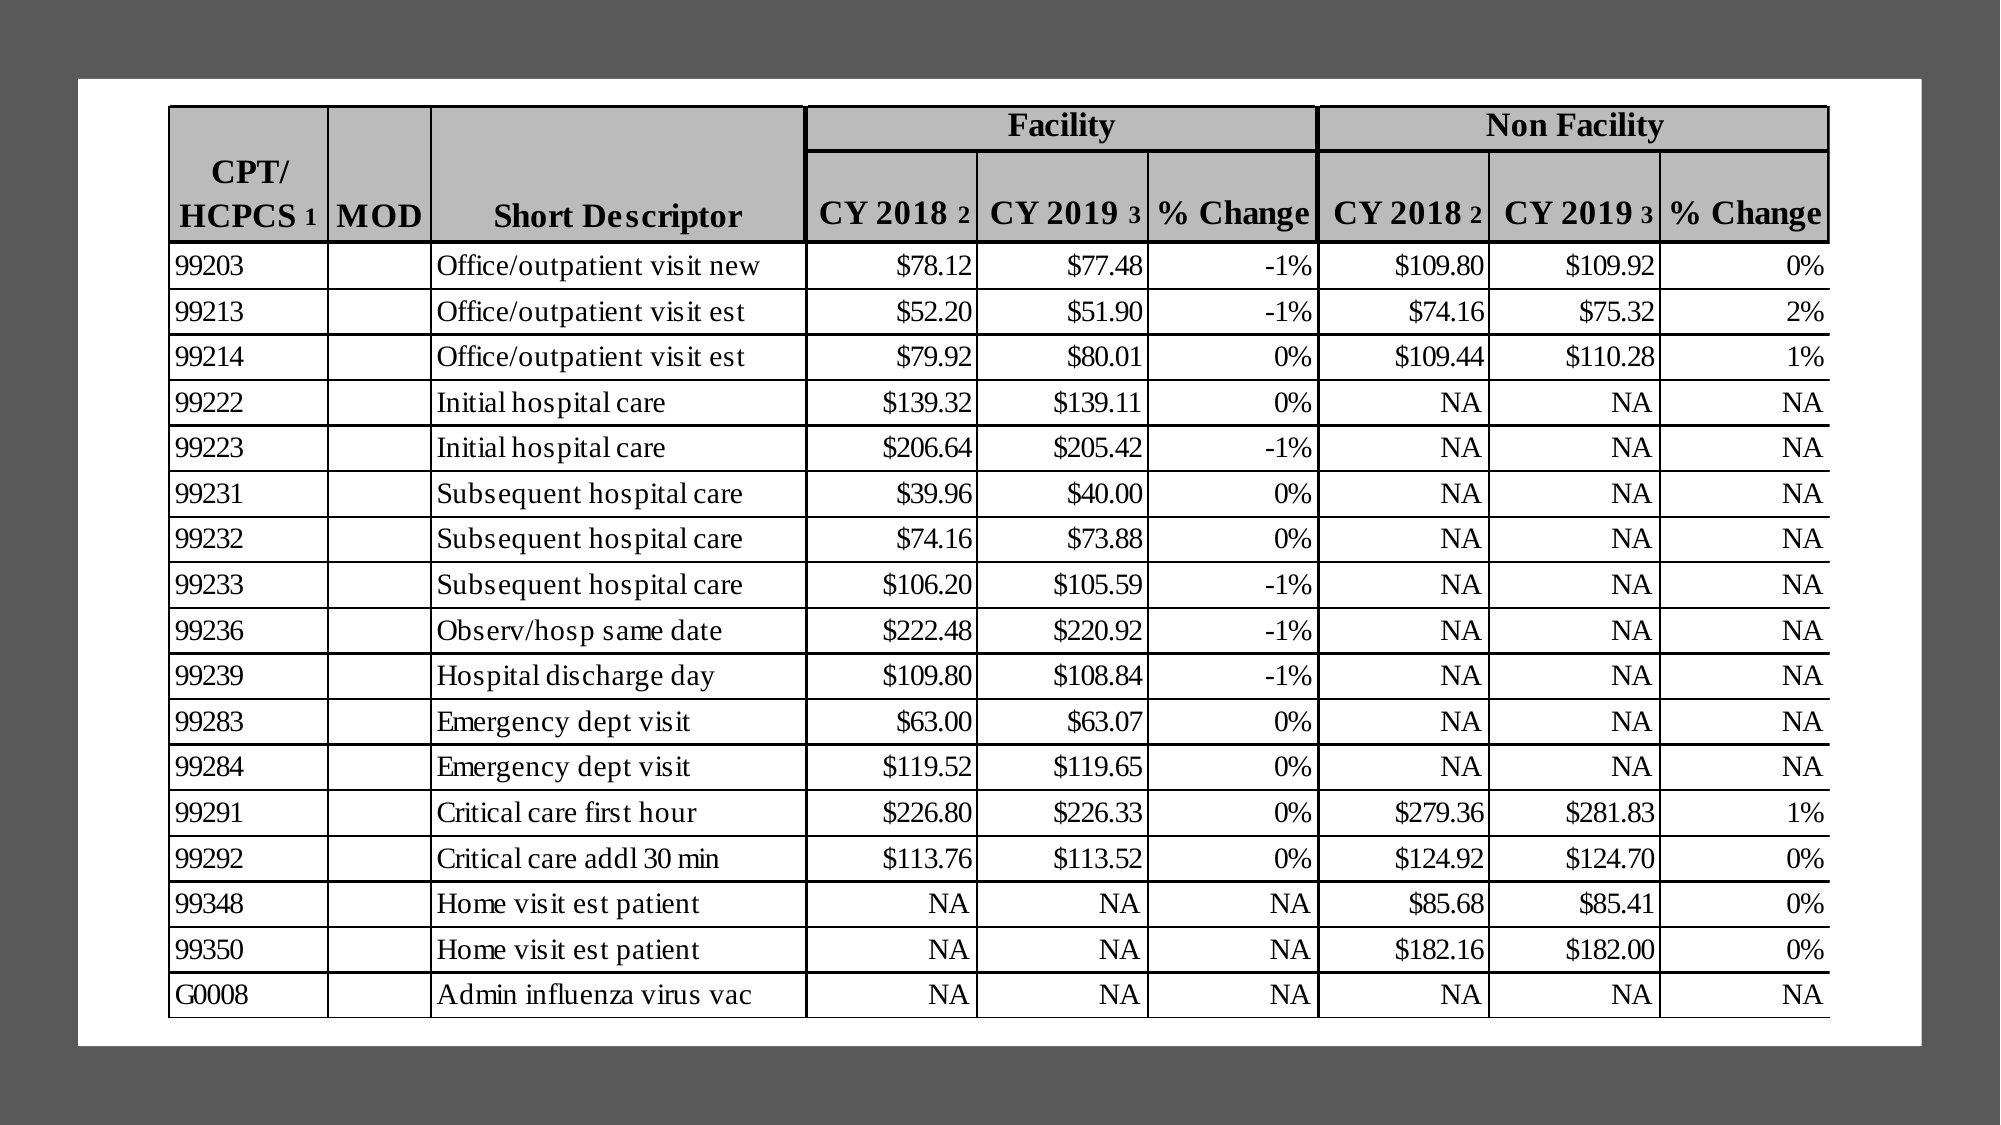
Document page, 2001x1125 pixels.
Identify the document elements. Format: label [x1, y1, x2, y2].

text_box [0, 0, 2000, 1125]
picture [167, 105, 1832, 1020]
text_box [77, 78, 1923, 1047]
